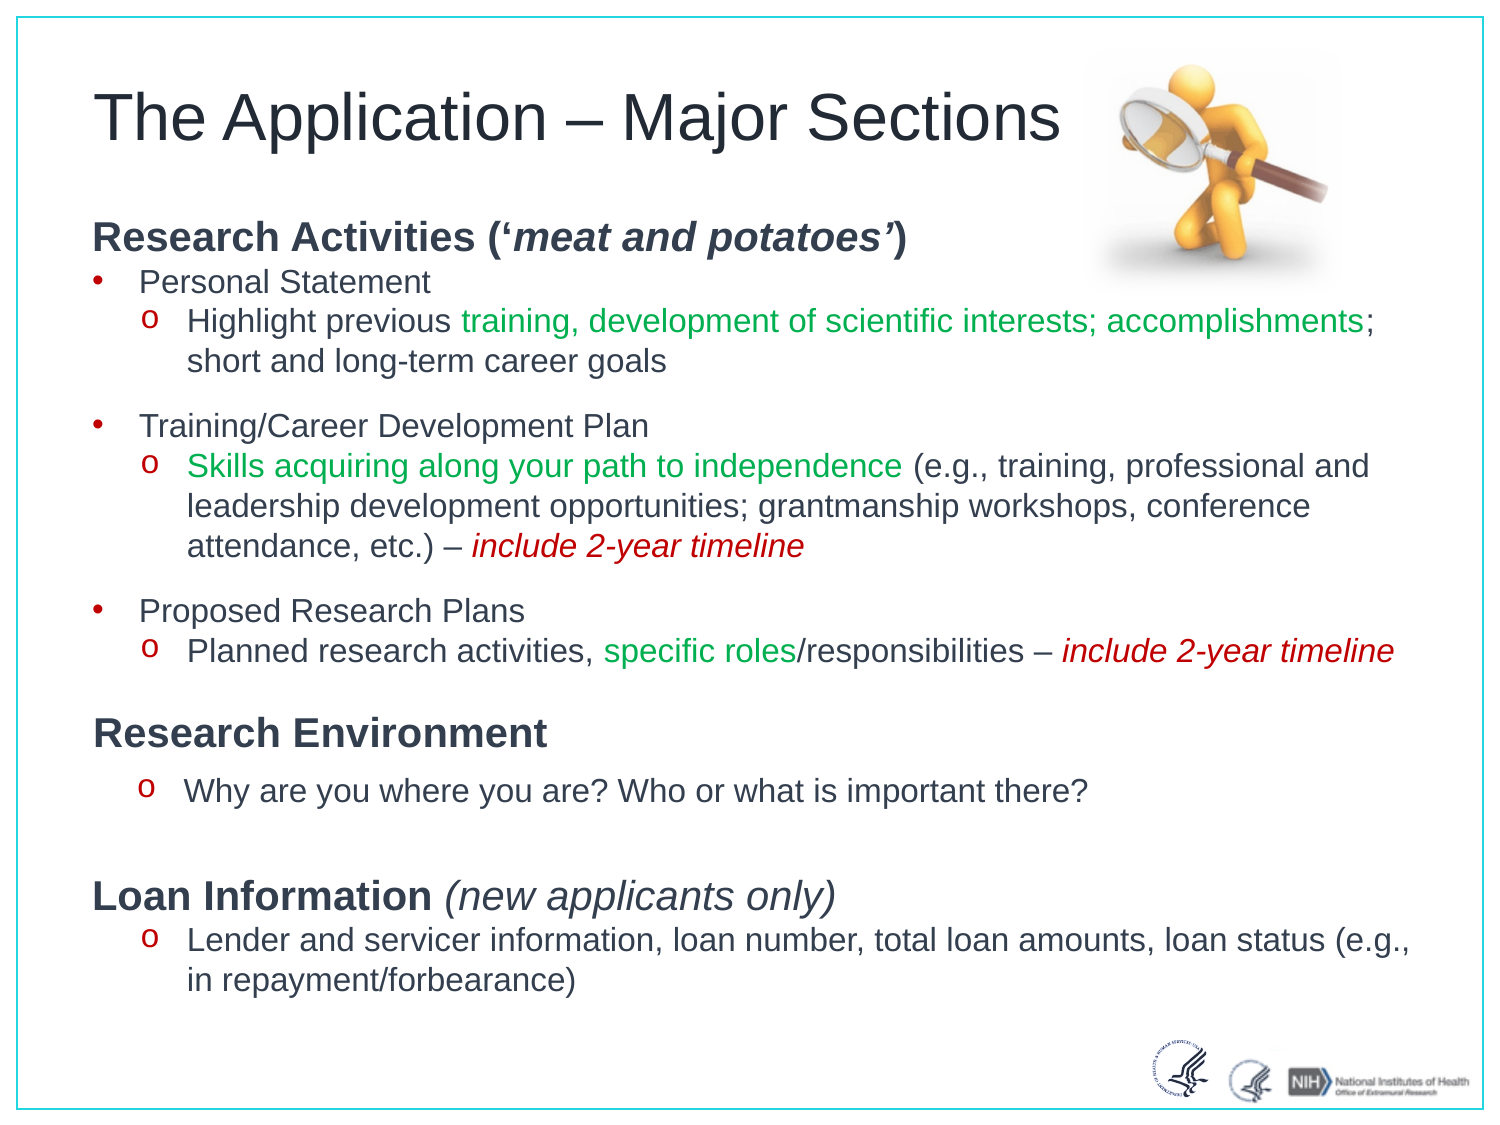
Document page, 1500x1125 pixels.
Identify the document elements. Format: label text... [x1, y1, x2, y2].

text_box Research Activities (‘meat and potatoes’) Personal Statement Highlight previous training, development of scientific interests; accomplishments; short and long-term career goals Training/Career Development Plan Skills acquiring along your path to independence (e.g., training, professional and leadership development opportunities; grantmanship workshops, conference attendance, etc.) – include 2-year timeline Proposed Research Plans Planned research activities, specific roles/responsibilities – include 2-year timeline Research Environment Why are you where you are? Who or what is important there? Loan Information (new applicants only) Lender and servicer information, loan number, total loan amounts, loan status (e.g., in repayment/forbearance) [50, 192, 1450, 1080]
picture [1212, 1043, 1475, 1108]
picture [1080, 44, 1345, 298]
title The Application – Major Sections [78, 9, 1372, 228]
